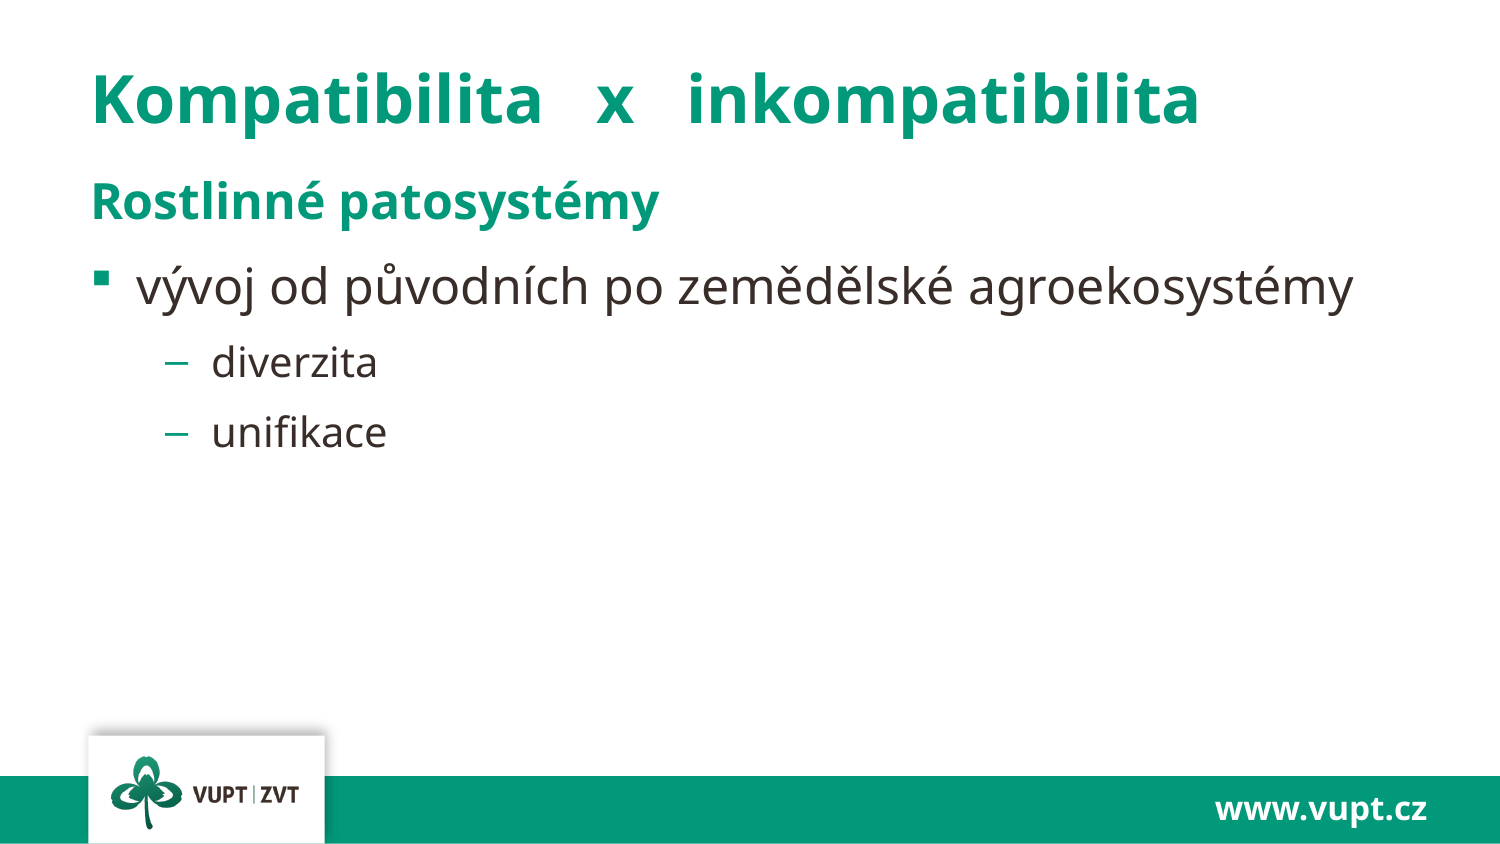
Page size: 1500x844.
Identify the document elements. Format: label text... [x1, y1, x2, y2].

picture [106, 777, 299, 836]
list Rostlinné patosystémy vývoj od původních po zemědělské agroekosystémy diverzita unifikace [75, 161, 1425, 777]
title Kompatibilita x inkompatibilita [75, 56, 1425, 139]
